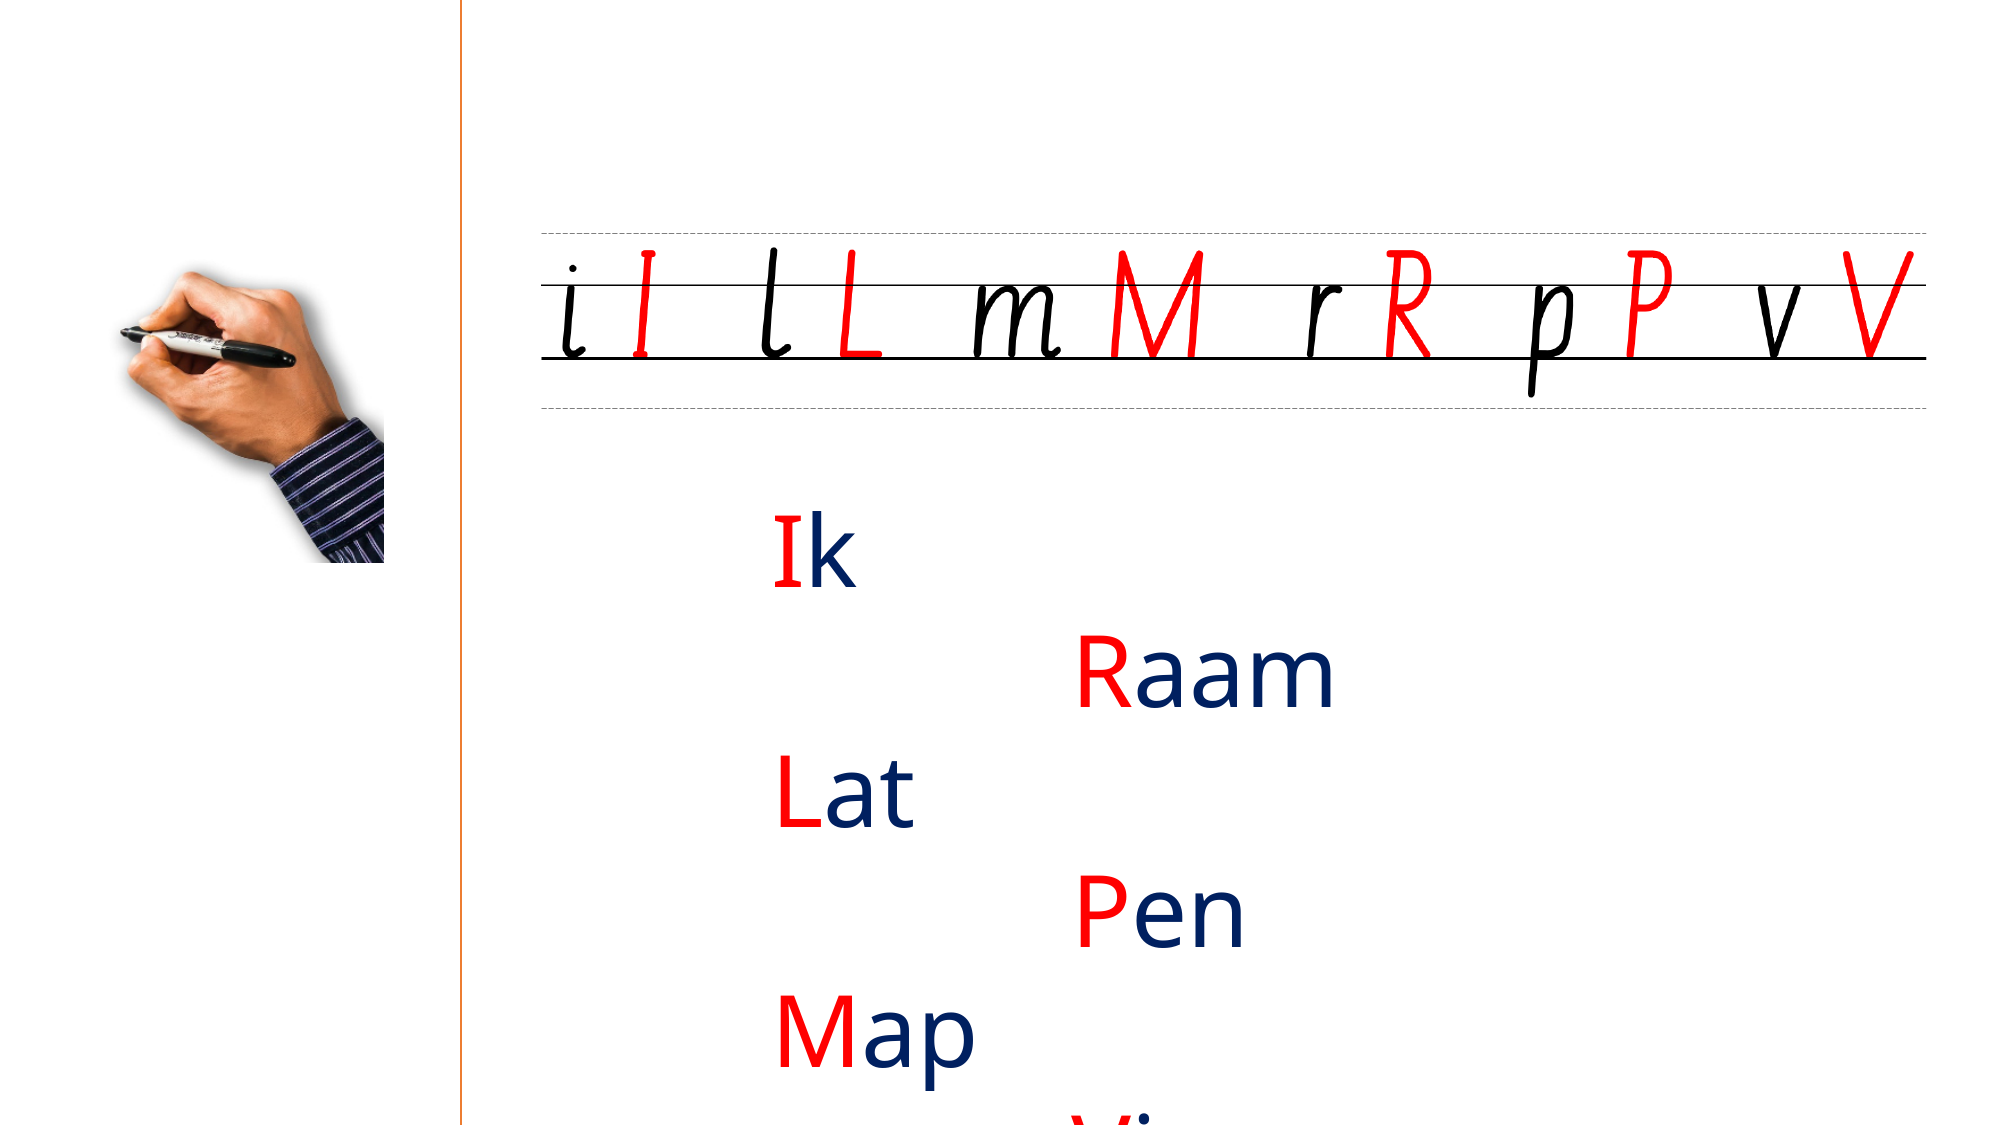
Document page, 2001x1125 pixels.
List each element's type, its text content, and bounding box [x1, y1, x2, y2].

picture [537, 224, 1928, 414]
text_box Ik Raam Lat Pen Map Vier Lees [756, 479, 1600, 1125]
picture [108, 258, 384, 563]
